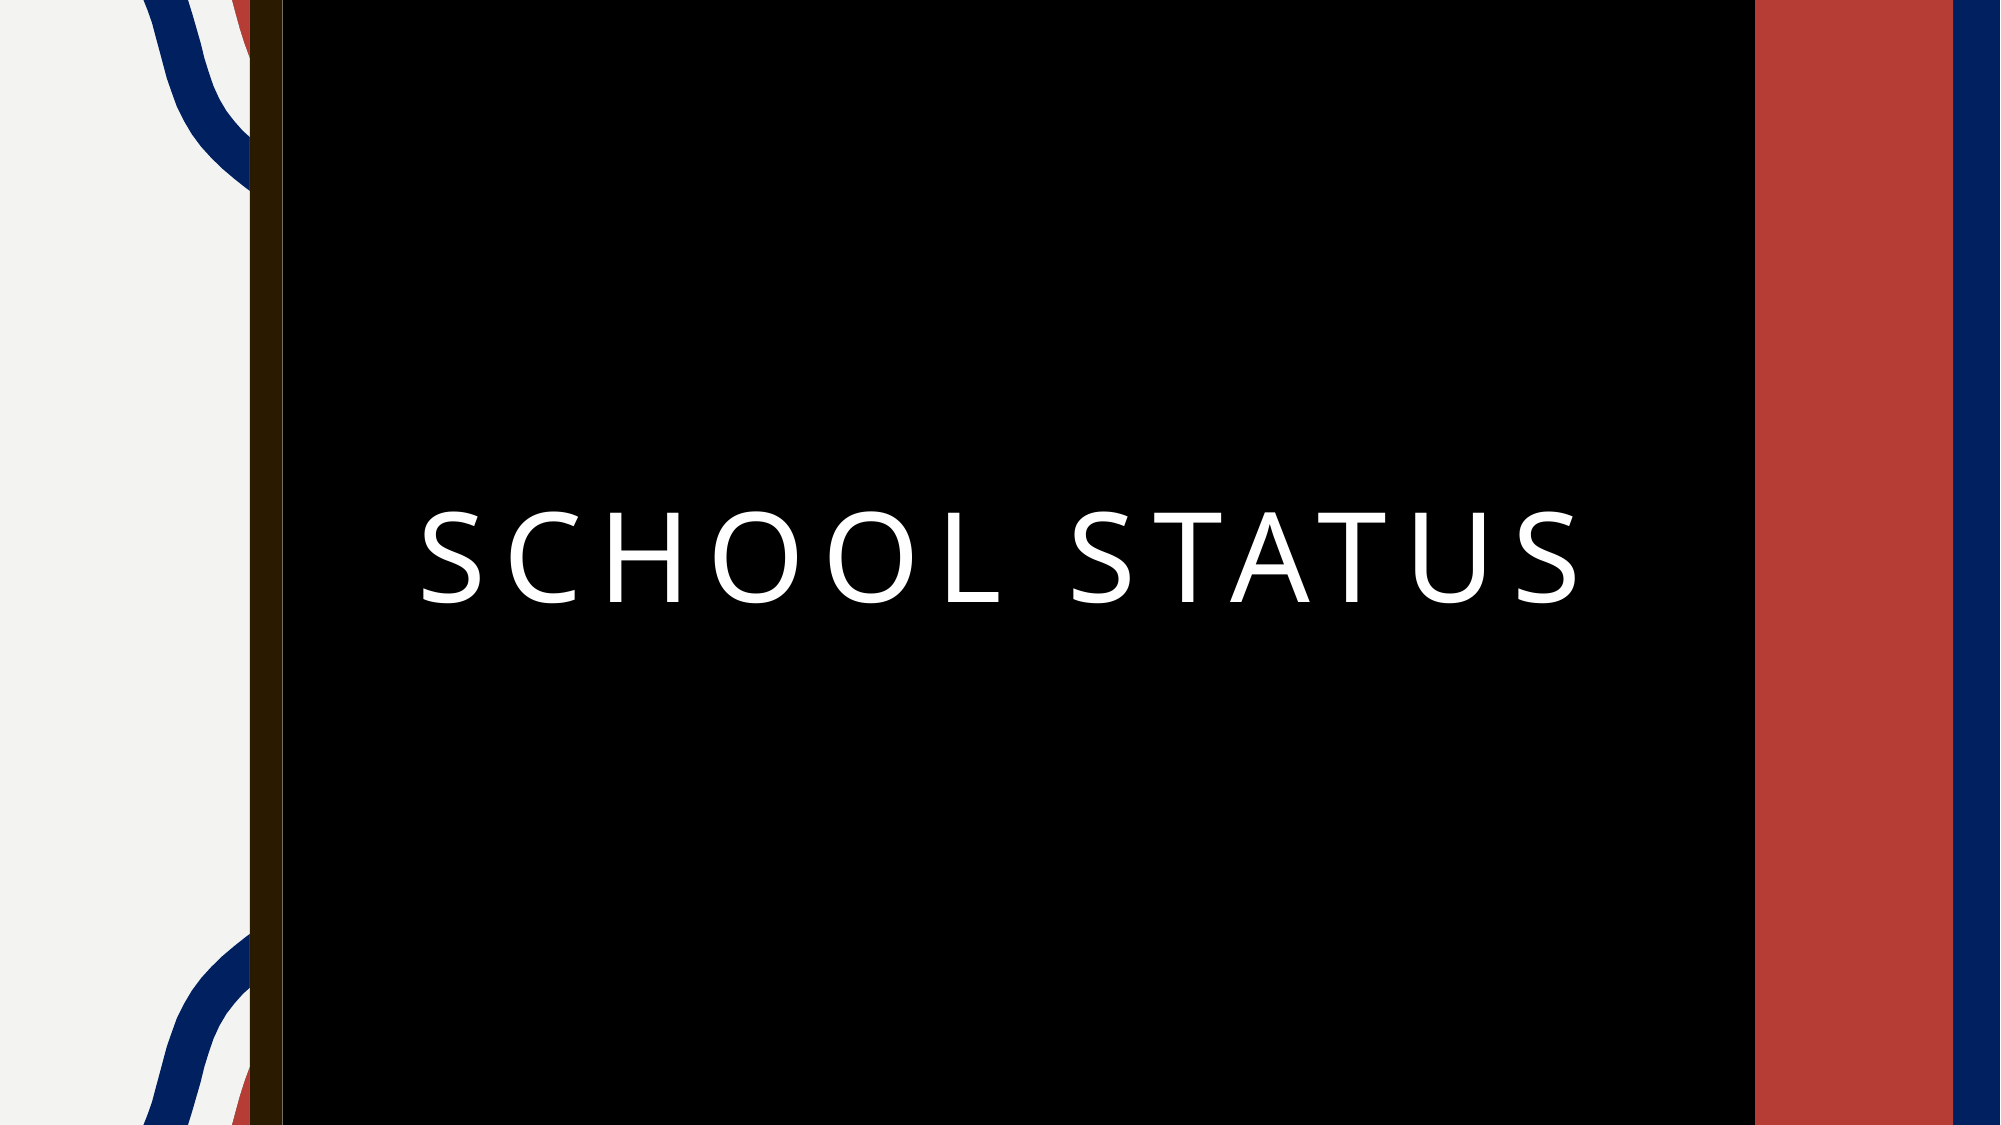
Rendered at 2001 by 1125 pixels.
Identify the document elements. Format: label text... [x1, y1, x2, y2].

text_box [249, 0, 283, 1125]
title School Status [365, 202, 1635, 923]
text_box [283, 0, 1756, 1125]
